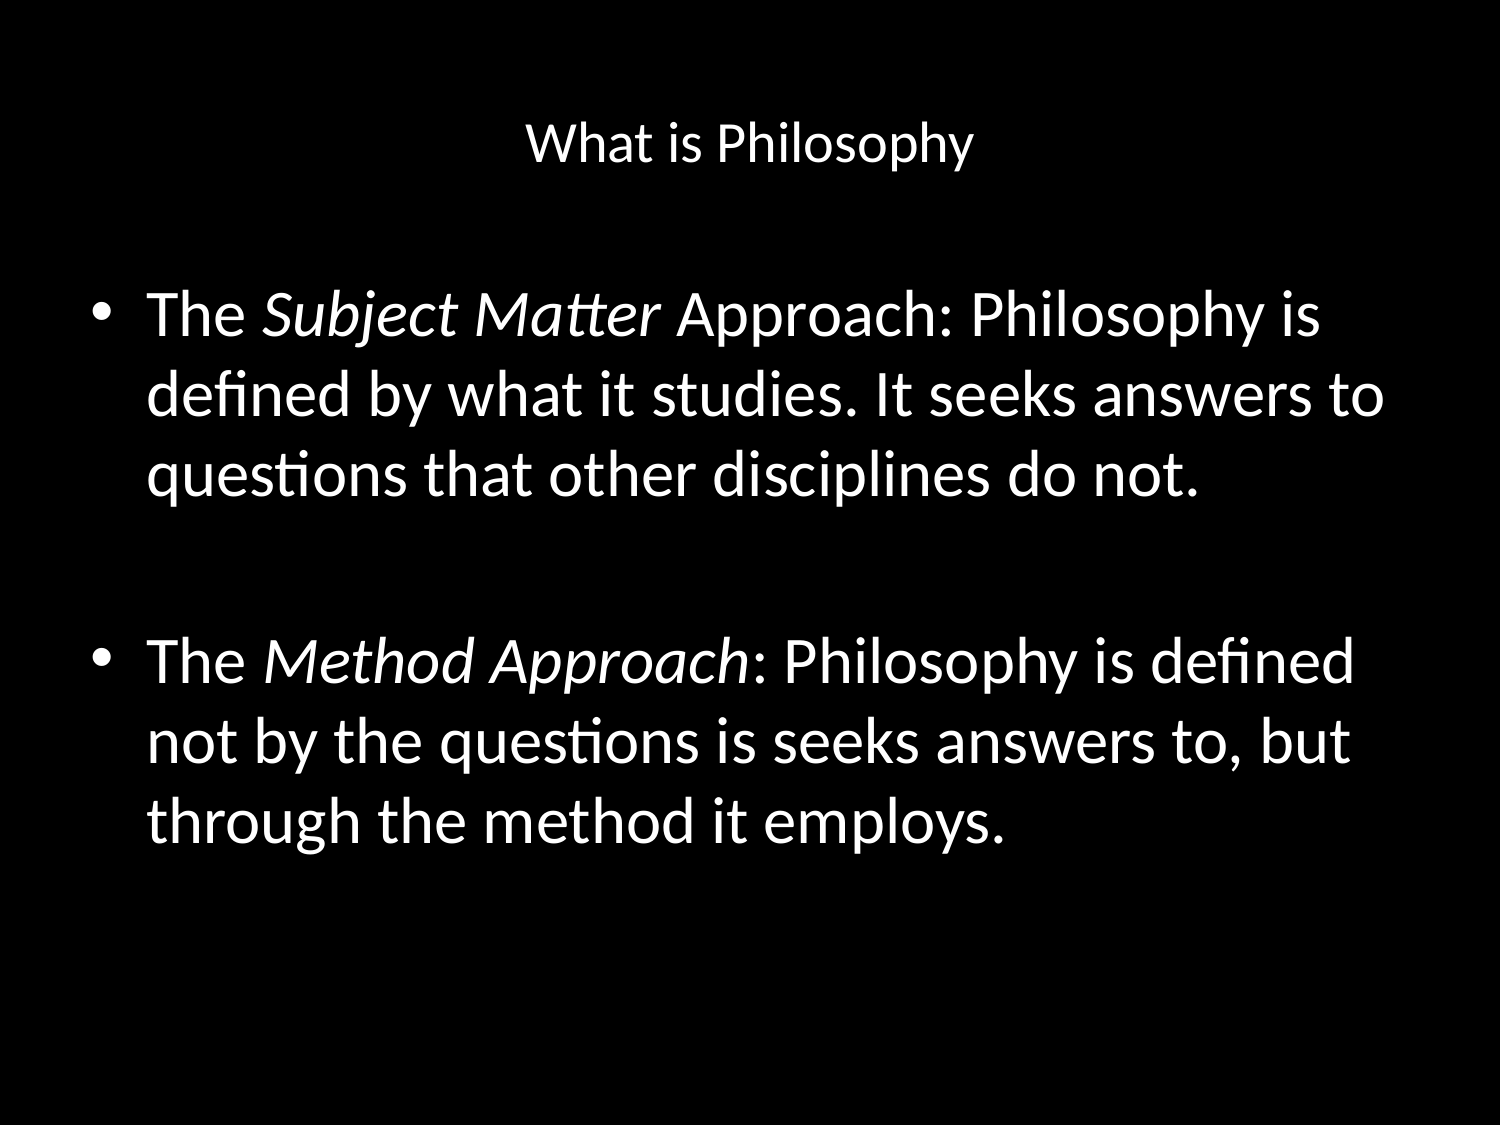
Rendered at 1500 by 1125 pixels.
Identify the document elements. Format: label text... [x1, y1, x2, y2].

list The Subject Matter Approach: Philosophy is defined by what it studies. It seeks answers to questions that other disciplines do not. The Method Approach: Philosophy is defined not by the questions is seeks answers to, but through the method it employs. [75, 262, 1425, 1005]
title What is Philosophy [75, 45, 1425, 233]
